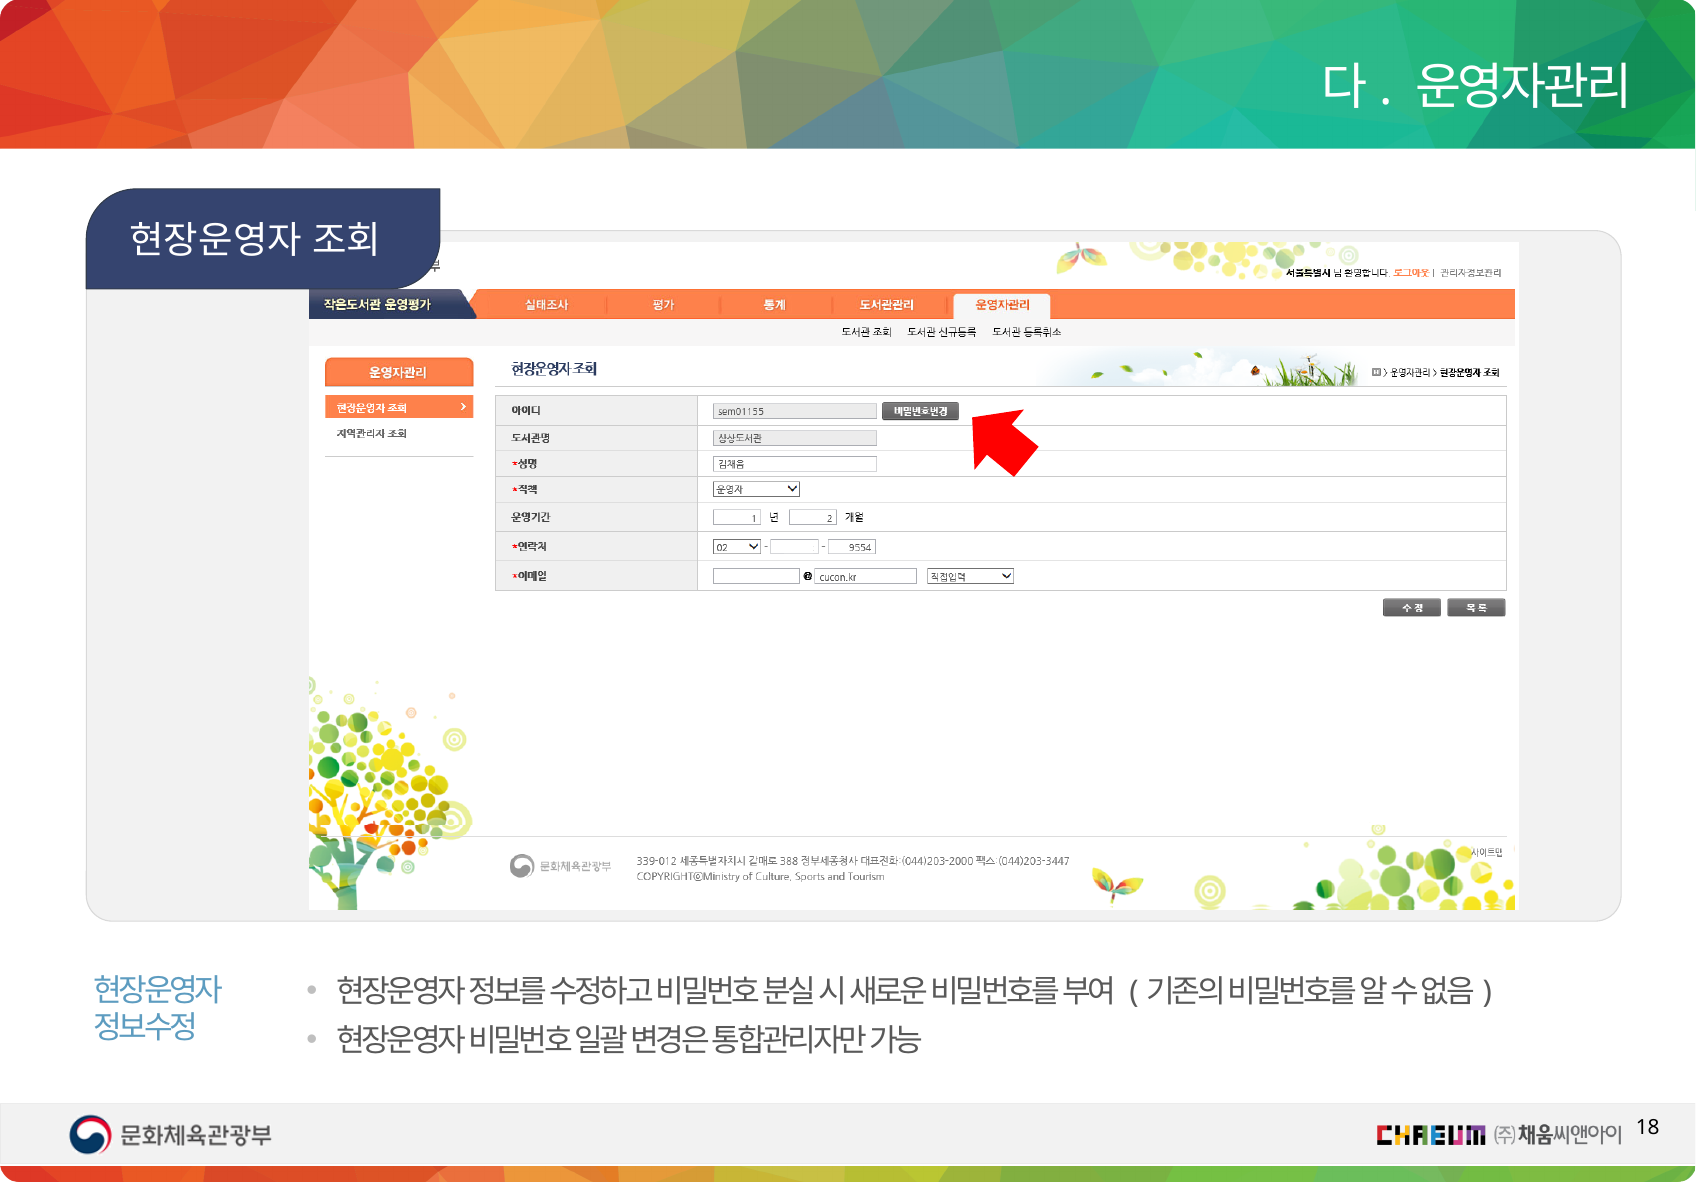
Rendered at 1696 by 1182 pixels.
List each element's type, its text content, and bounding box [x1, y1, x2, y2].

text_box [84, 228, 1624, 924]
picture [1377, 1124, 1621, 1145]
picture [309, 241, 1520, 910]
picture [0, 1164, 1696, 1182]
text_box 현장운영자 정보수정 [77, 961, 241, 1054]
picture [0, 0, 1696, 148]
picture [61, 1110, 279, 1160]
text_box 18 [1621, 1106, 1696, 1147]
text_box 현장운영자 정보를 수정하고 비밀번호 분실 시 새로운 비밀번호를 부여 (기존의 비밀번호를 알 수 없음) 현장운영자 비밀번호 일괄 변경은 통합관리자만 가능 [290, 952, 1539, 1066]
text_box 현장운영자 조회 [84, 186, 442, 291]
text_box 다. 운영자관리 [1321, 54, 1633, 115]
